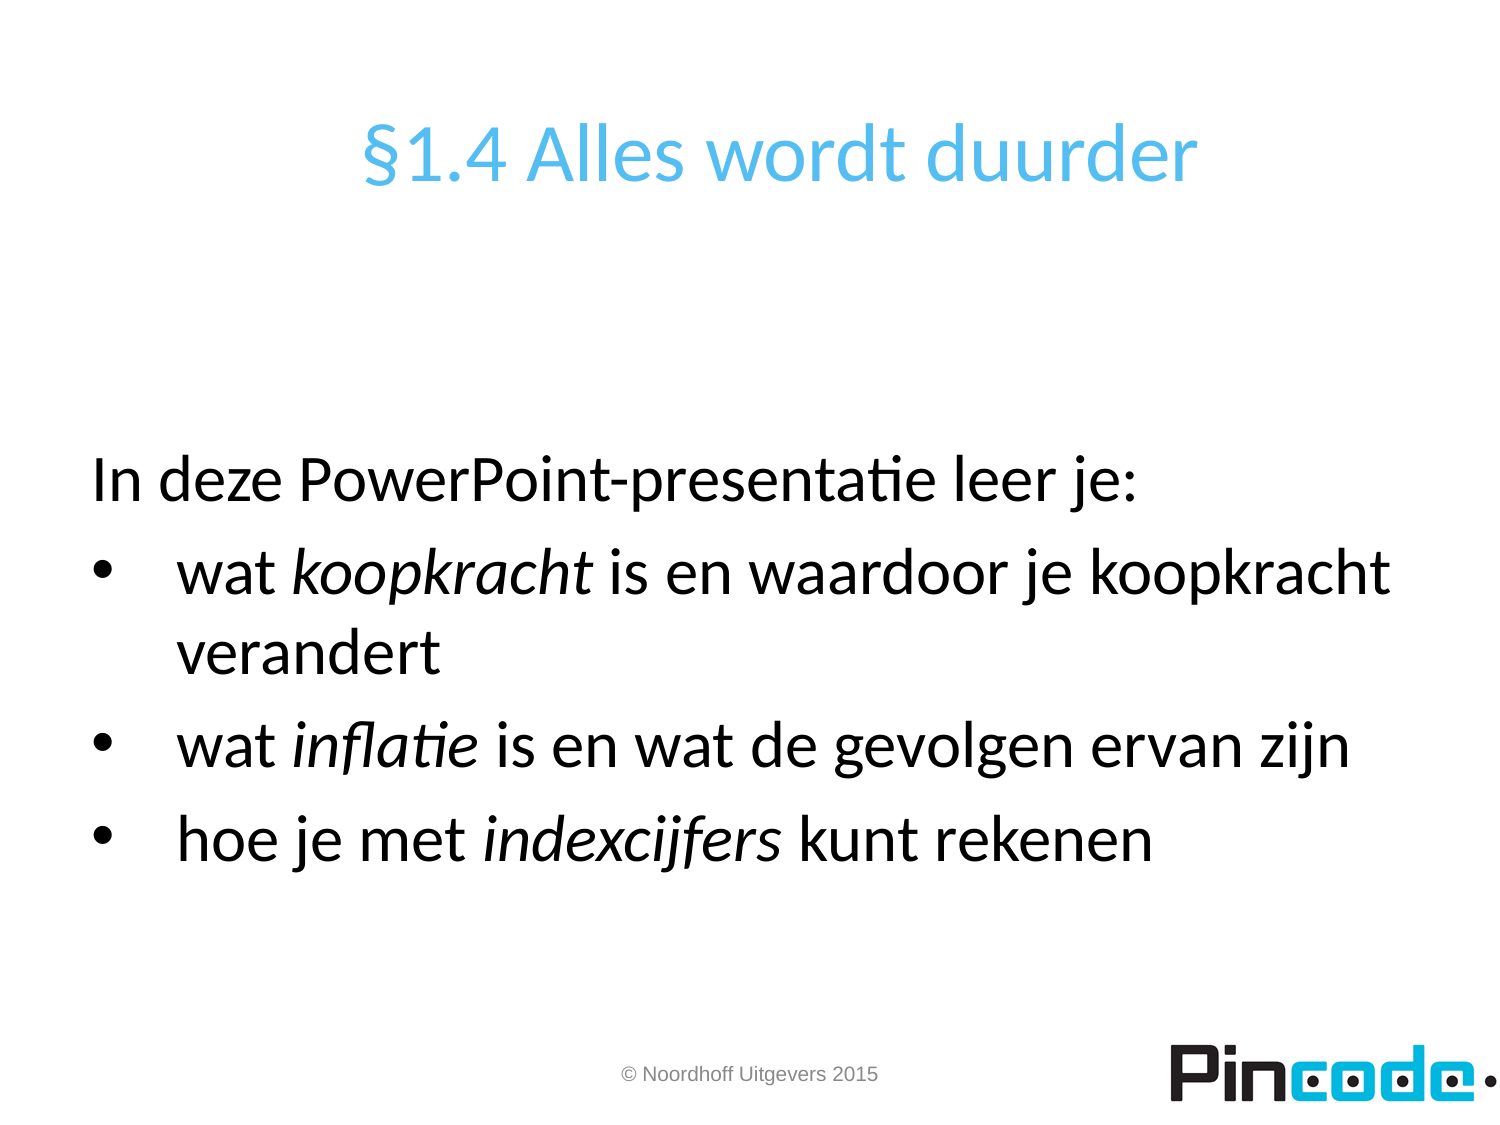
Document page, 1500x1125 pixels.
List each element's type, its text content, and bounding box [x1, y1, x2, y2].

title §1.4 Alles wordt duurder [123, 54, 1437, 243]
list In deze PowerPoint-presentatie leer je: wat koopkracht is en waardoor je koopkracht verandert wat inflatie is en wat de gevolgen ervan zijn hoe je met indexcijfers kunt rekenen [76, 427, 1465, 1012]
text_box © Noordhoff Uitgevers 2015 [512, 1042, 988, 1103]
picture [1168, 1025, 1499, 1123]
